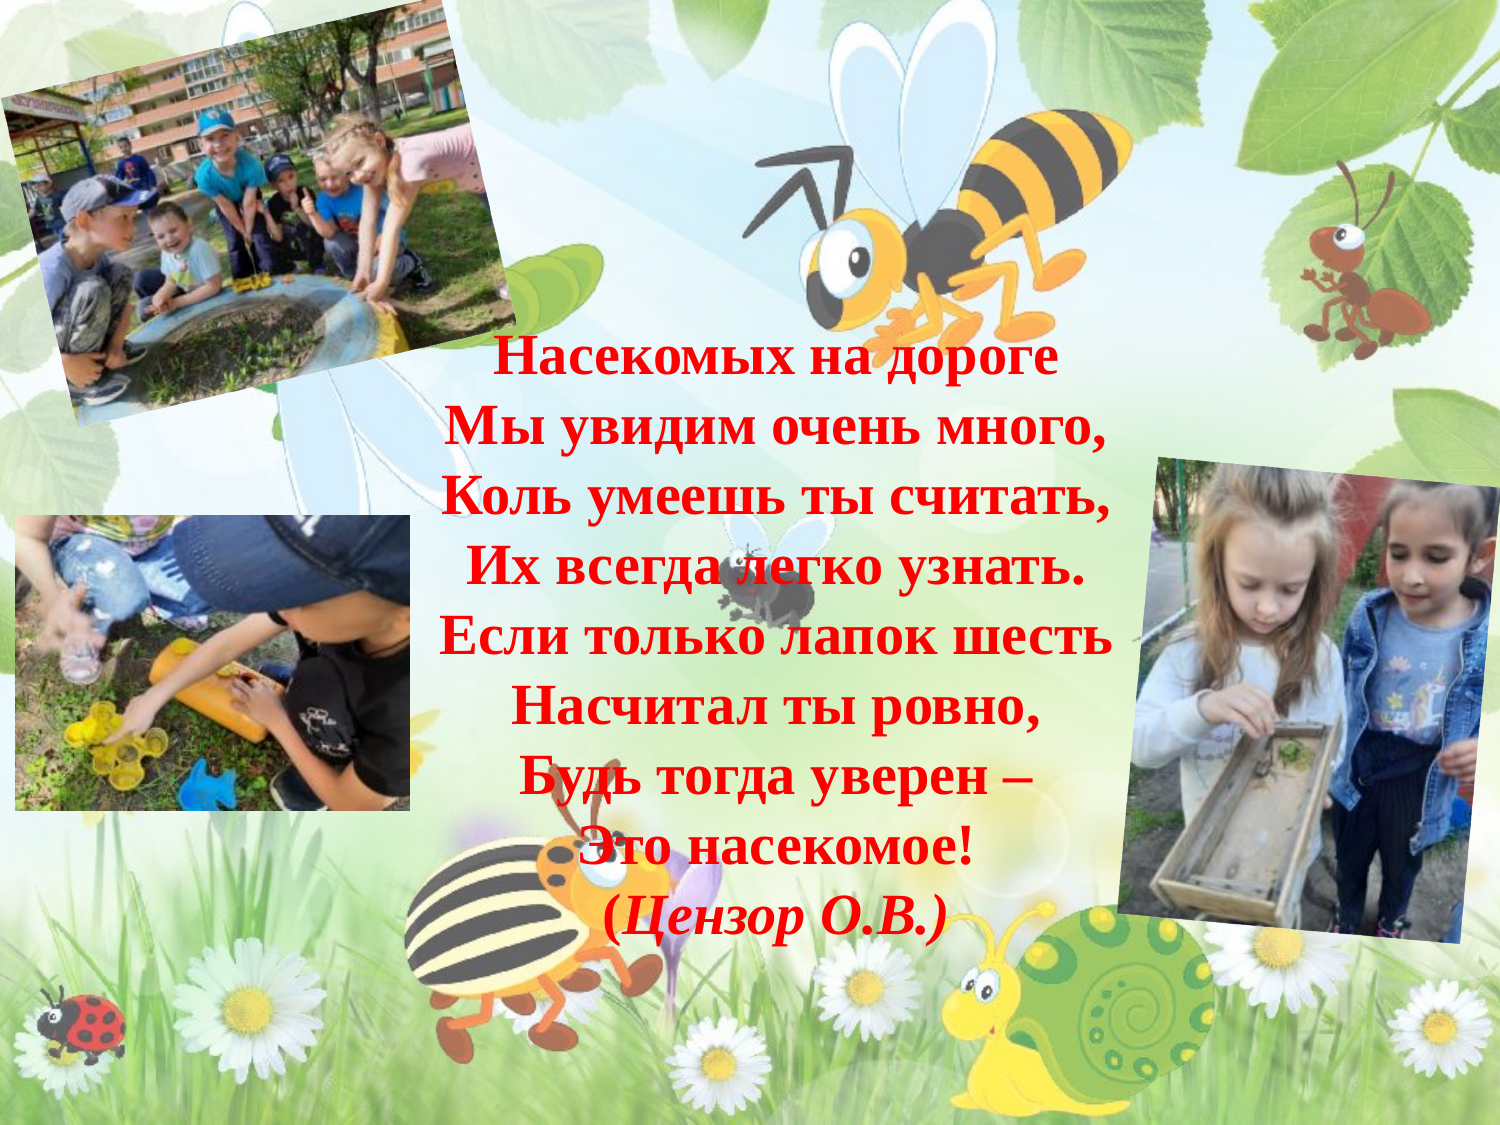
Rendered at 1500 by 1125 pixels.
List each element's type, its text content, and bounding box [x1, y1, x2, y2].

picture [1079, 457, 1500, 943]
picture [1, 0, 516, 427]
picture [15, 514, 410, 811]
title Насекомых на дороге Мы увидим очень много, Коль умеешь ты считать, Их всегда легко узнать. Если только лапок шесть Насчитал ты ровно, Будь тогда уверен – Это насекомое! (Цензор О.В.) [383, 290, 1169, 1041]
